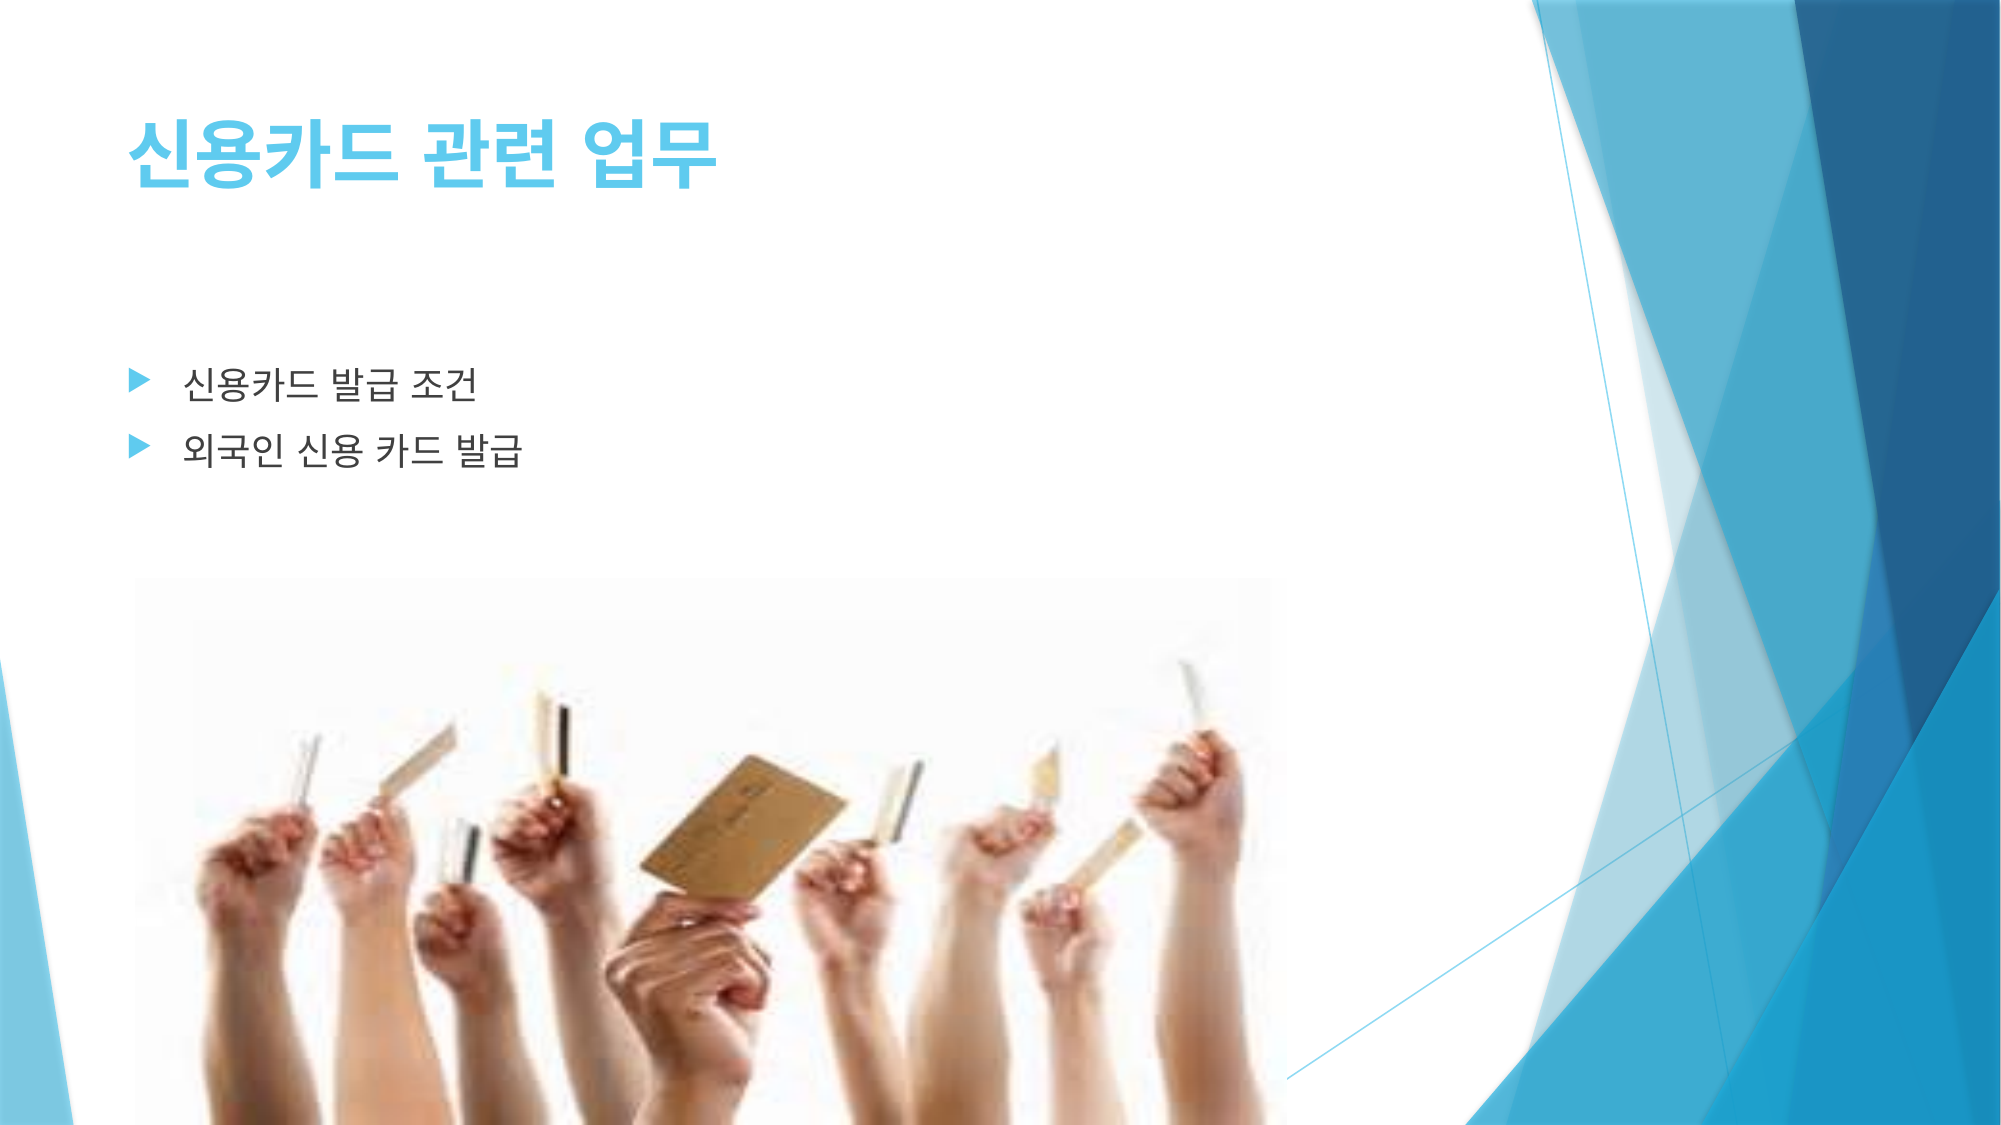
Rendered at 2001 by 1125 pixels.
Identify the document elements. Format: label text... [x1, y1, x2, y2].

list 신용카드 발급 조건 외국인 신용 카드 발급 [111, 354, 1522, 992]
picture [134, 578, 1288, 1125]
title 신용카드 관련 업무 [111, 99, 1522, 317]
